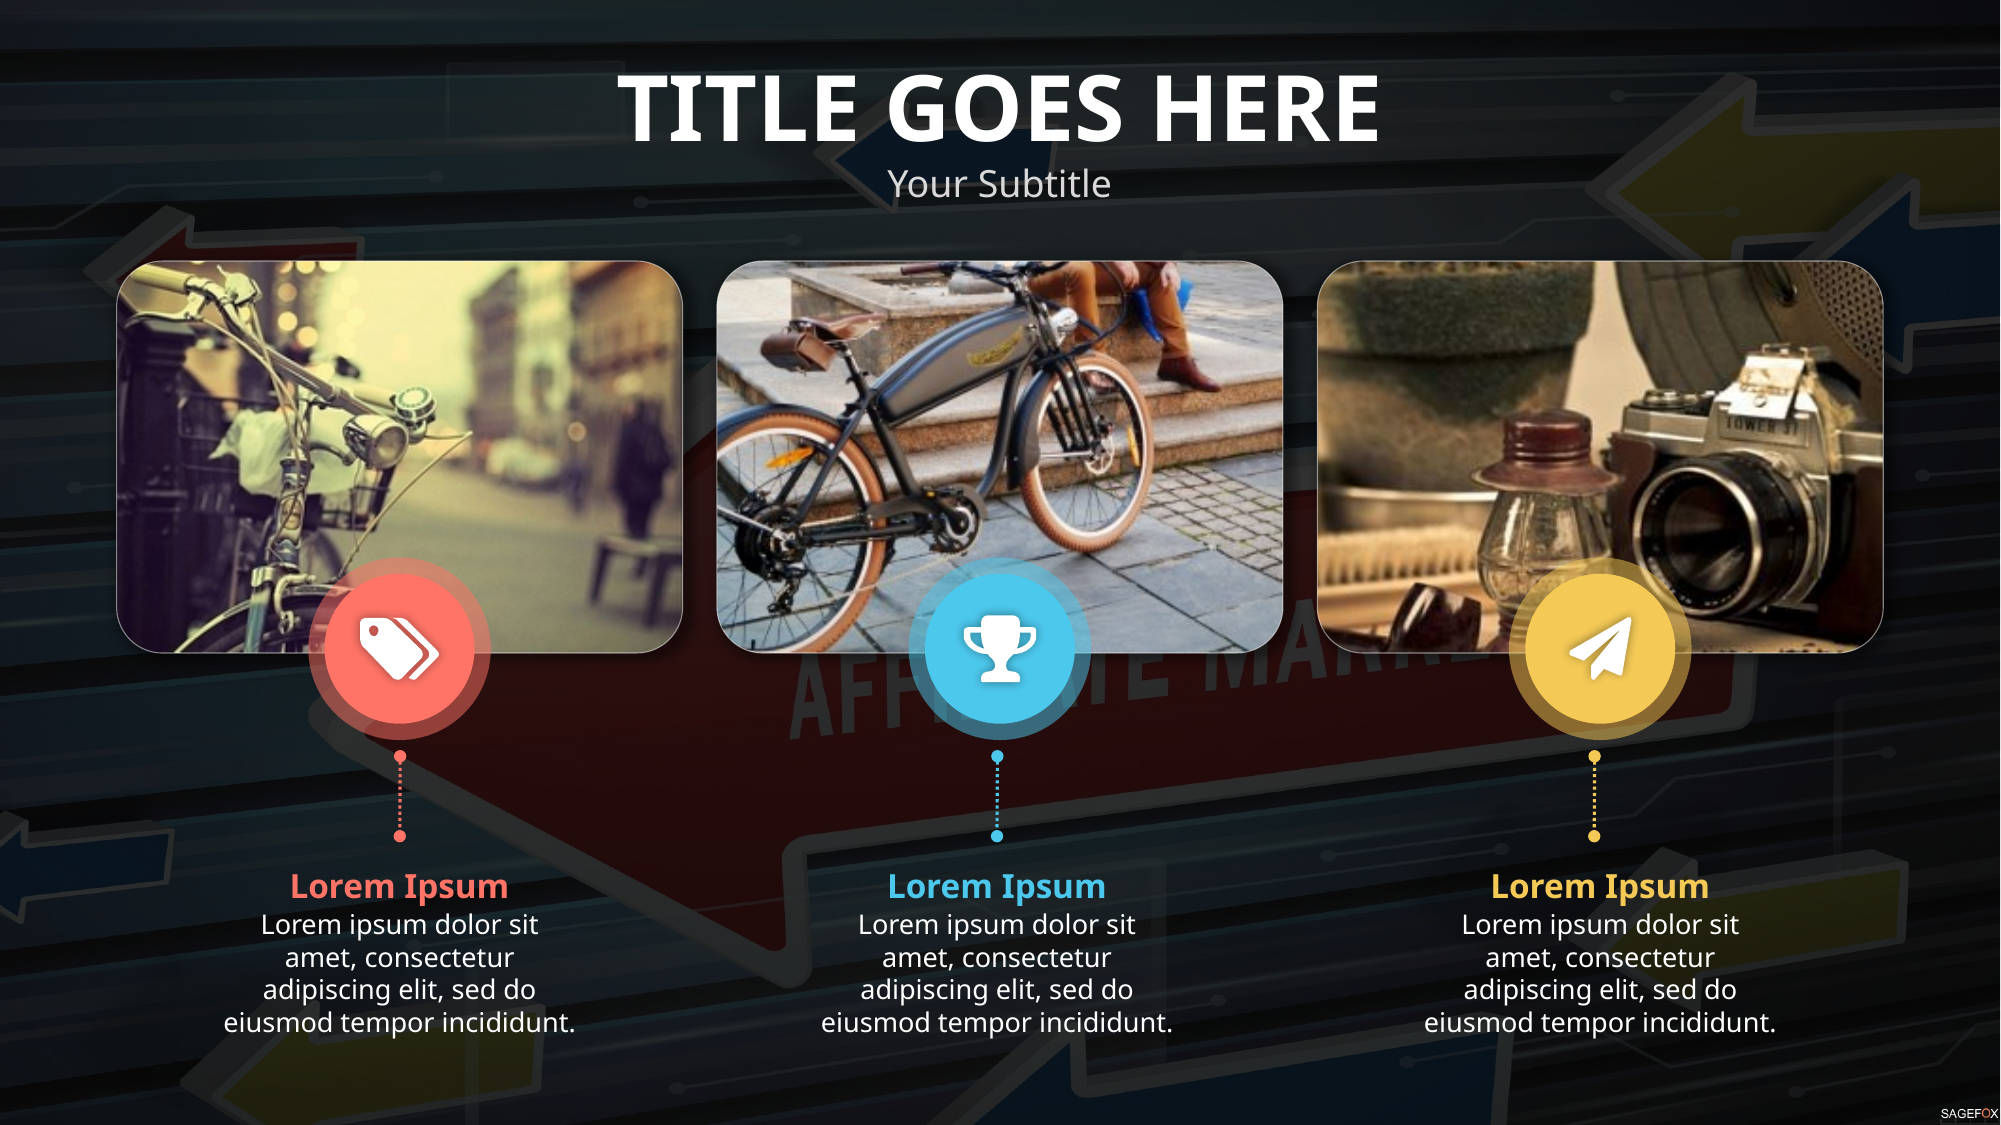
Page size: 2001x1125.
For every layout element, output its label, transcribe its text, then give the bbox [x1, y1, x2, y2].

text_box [818, 865, 1176, 1006]
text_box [221, 865, 578, 1006]
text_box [1421, 865, 1779, 1006]
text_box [308, 557, 491, 740]
picture [0, 0, 2001, 1125]
text_box TITLE GOES HERE Your Subtitle [548, 42, 1452, 212]
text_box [1508, 557, 1692, 740]
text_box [908, 557, 1092, 740]
